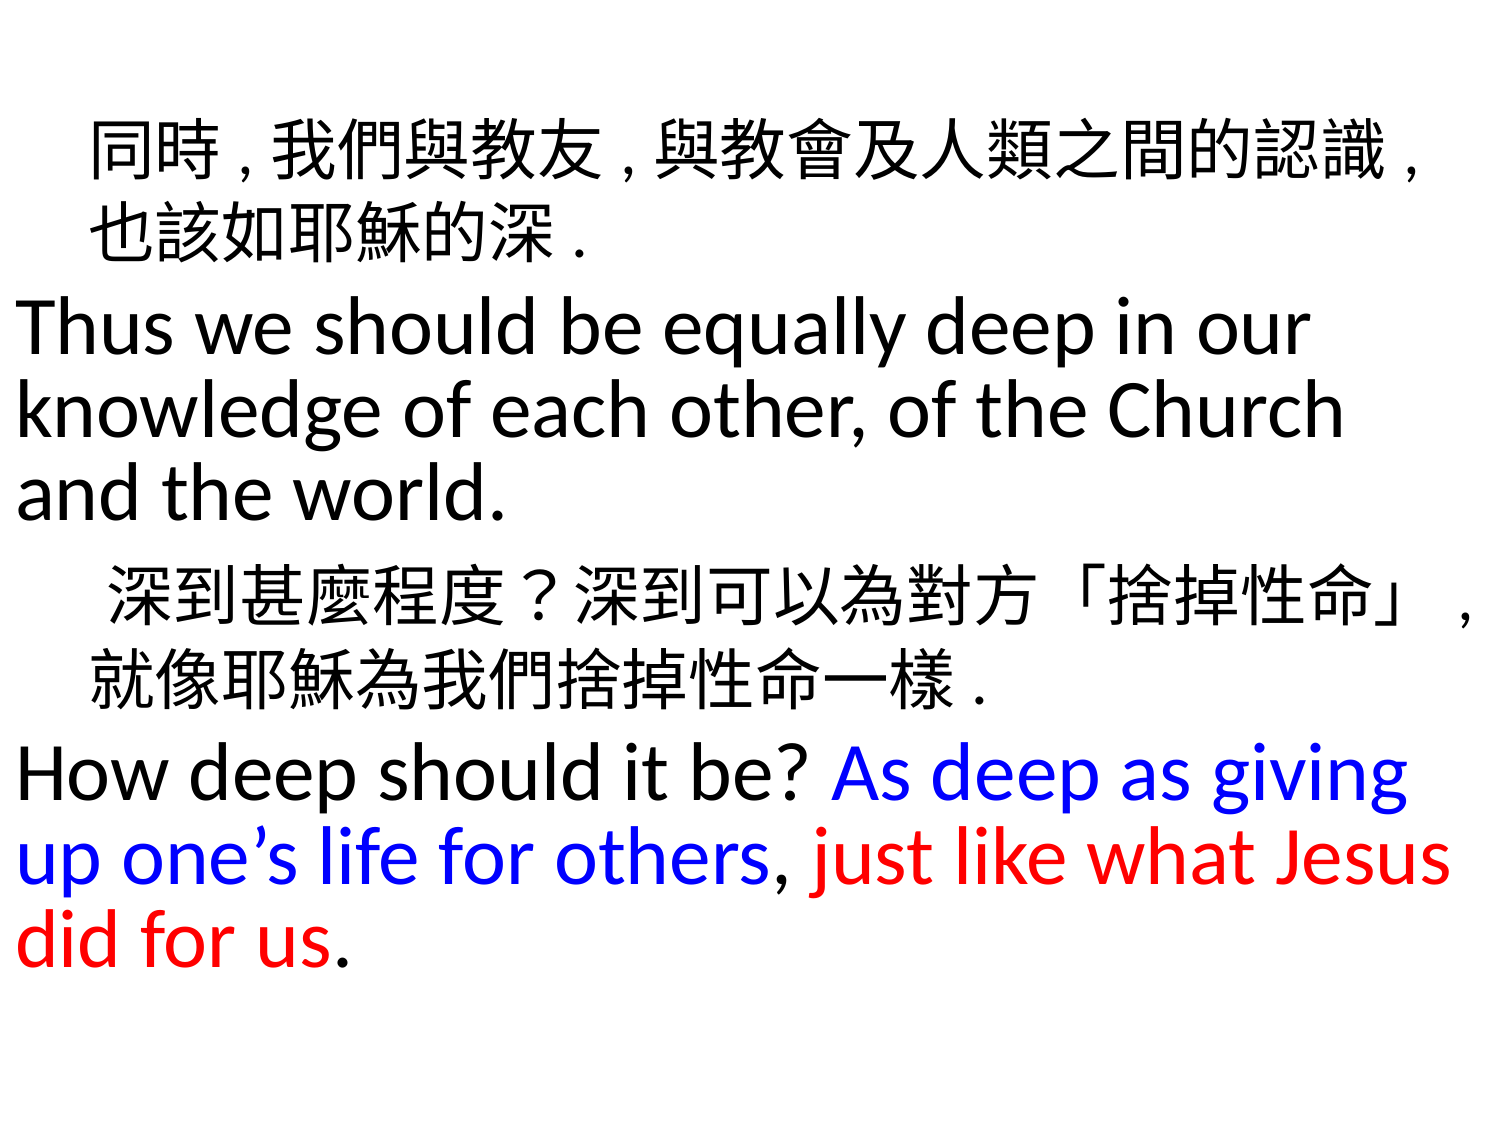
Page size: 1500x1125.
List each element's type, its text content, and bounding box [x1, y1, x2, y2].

subtitle 同時,我們與教友,與教會及人類之間的認識,也該如耶穌的深. Thus we should be equally deep in our knowledge of each other, of the Church and the world. 深到甚麼程度？深到可以為對方「捨掉性命」,就像耶穌為我們捨掉性命一樣. How deep should it be? As deep as giving up one’s life for others, just like what Jesus did for us. [0, 0, 1500, 1125]
